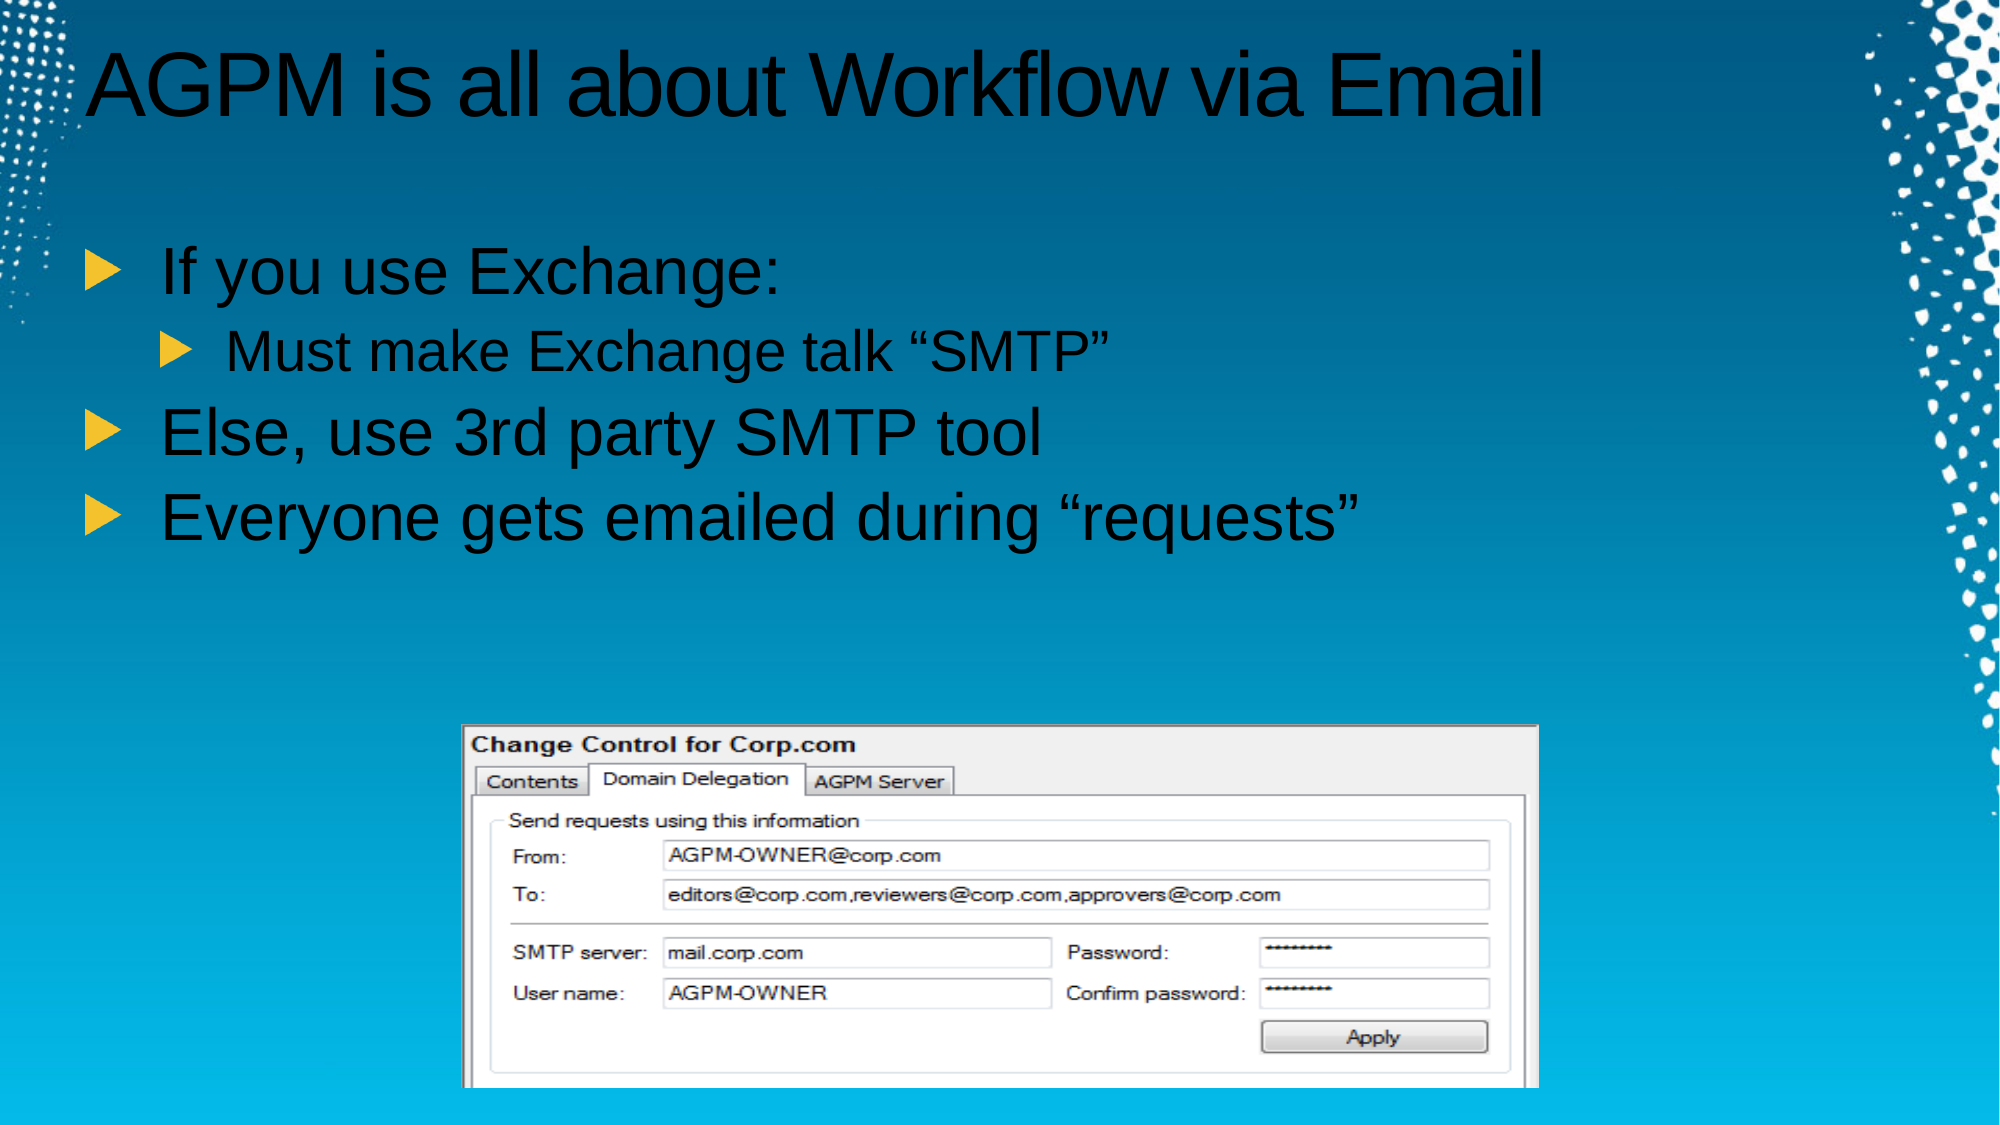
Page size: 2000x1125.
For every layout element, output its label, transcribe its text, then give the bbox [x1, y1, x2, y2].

picture [43, 42, 49, 53]
picture [18, 0, 29, 6]
picture [1994, 382, 2000, 391]
picture [1921, 0, 1934, 8]
picture [1978, 517, 1987, 527]
picture [33, 0, 42, 10]
picture [29, 27, 38, 38]
picture [1942, 465, 1958, 483]
picture [1892, 212, 1902, 216]
picture [28, 42, 36, 53]
picture [462, 725, 1538, 1087]
picture [11, 55, 21, 64]
picture [33, 116, 40, 124]
picture [1946, 525, 1956, 533]
picture [1955, 557, 1965, 573]
picture [1942, 269, 1953, 276]
picture [1988, 691, 2000, 709]
picture [1915, 109, 1924, 119]
picture [17, 129, 23, 136]
picture [1993, 321, 2000, 339]
picture [1963, 535, 1977, 550]
picture [10, 69, 17, 78]
picture [56, 47, 64, 55]
picture [1982, 714, 1993, 729]
picture [1991, 747, 2000, 765]
picture [1968, 481, 1978, 492]
picture [1984, 349, 1992, 357]
picture [24, 72, 32, 79]
picture [1972, 570, 1986, 583]
picture [1945, 213, 1955, 220]
picture [1911, 223, 1918, 230]
picture [33, 88, 42, 97]
picture [16, 143, 21, 151]
picture [16, 22, 23, 34]
picture [1950, 359, 1960, 366]
picture [1898, 188, 1912, 198]
list If you use Exchange: Must make Exchange talk “SMTP” Else, use 3rd party SMTP tool Everyone gets emailed during “requests” [85, 237, 1914, 562]
picture [1922, 200, 1934, 207]
picture [0, 40, 9, 45]
picture [1963, 335, 1972, 344]
picture [1889, 152, 1901, 166]
picture [1981, 604, 2000, 620]
picture [1969, 625, 1985, 642]
picture [1935, 431, 1946, 449]
picture [45, 16, 55, 24]
picture [1974, 683, 1985, 694]
picture [1991, 637, 2000, 652]
picture [6, 97, 12, 105]
picture [1926, 344, 1939, 358]
picture [161, 332, 190, 366]
picture [1988, 547, 2000, 561]
picture [1930, 291, 1941, 297]
picture [1919, 367, 1930, 378]
picture [1992, 438, 2000, 448]
picture [1925, 141, 1935, 155]
picture [26, 57, 34, 68]
picture [1938, 122, 1950, 133]
picture [0, 155, 5, 163]
picture [1958, 445, 1968, 460]
picture [31, 131, 37, 138]
picture [1960, 392, 1970, 403]
picture [1980, 460, 1987, 469]
picture [1972, 312, 1985, 322]
picture [1948, 413, 1958, 424]
picture [1914, 308, 1929, 326]
picture [1935, 177, 1945, 189]
picture [1983, 404, 1992, 414]
picture [1946, 155, 1961, 167]
picture [1995, 582, 2000, 595]
picture [42, 31, 53, 39]
picture [3, 10, 11, 18]
picture [55, 62, 62, 69]
picture [1953, 301, 1962, 312]
picture [1973, 368, 1982, 380]
picture [38, 74, 47, 80]
picture [1963, 589, 1976, 607]
picture [1914, 274, 1920, 291]
picture [1957, 187, 1971, 200]
picture [1941, 324, 1952, 332]
picture [9, 84, 15, 91]
picture [34, 101, 43, 111]
picture [1970, 426, 1980, 436]
picture [1963, 278, 1976, 291]
title AGPM is all about Workflow via Email [85, 37, 1914, 138]
picture [86, 410, 119, 449]
picture [41, 59, 48, 67]
picture [1932, 235, 1943, 241]
picture [1935, 379, 1948, 391]
picture [1979, 657, 1995, 676]
picture [58, 32, 66, 41]
picture [1928, 399, 1939, 415]
picture [1935, 0, 2000, 306]
picture [1955, 246, 1965, 256]
picture [1952, 502, 1967, 516]
picture [54, 76, 60, 83]
picture [47, 0, 57, 10]
picture [1990, 492, 2000, 505]
picture [1929, 27, 1945, 45]
picture [1914, 164, 1923, 177]
picture [0, 24, 9, 33]
picture [13, 41, 25, 49]
picture [1920, 257, 1932, 264]
picture [18, 13, 26, 19]
picture [30, 14, 40, 23]
picture [1925, 87, 1941, 99]
picture [86, 250, 119, 289]
picture [86, 495, 119, 534]
